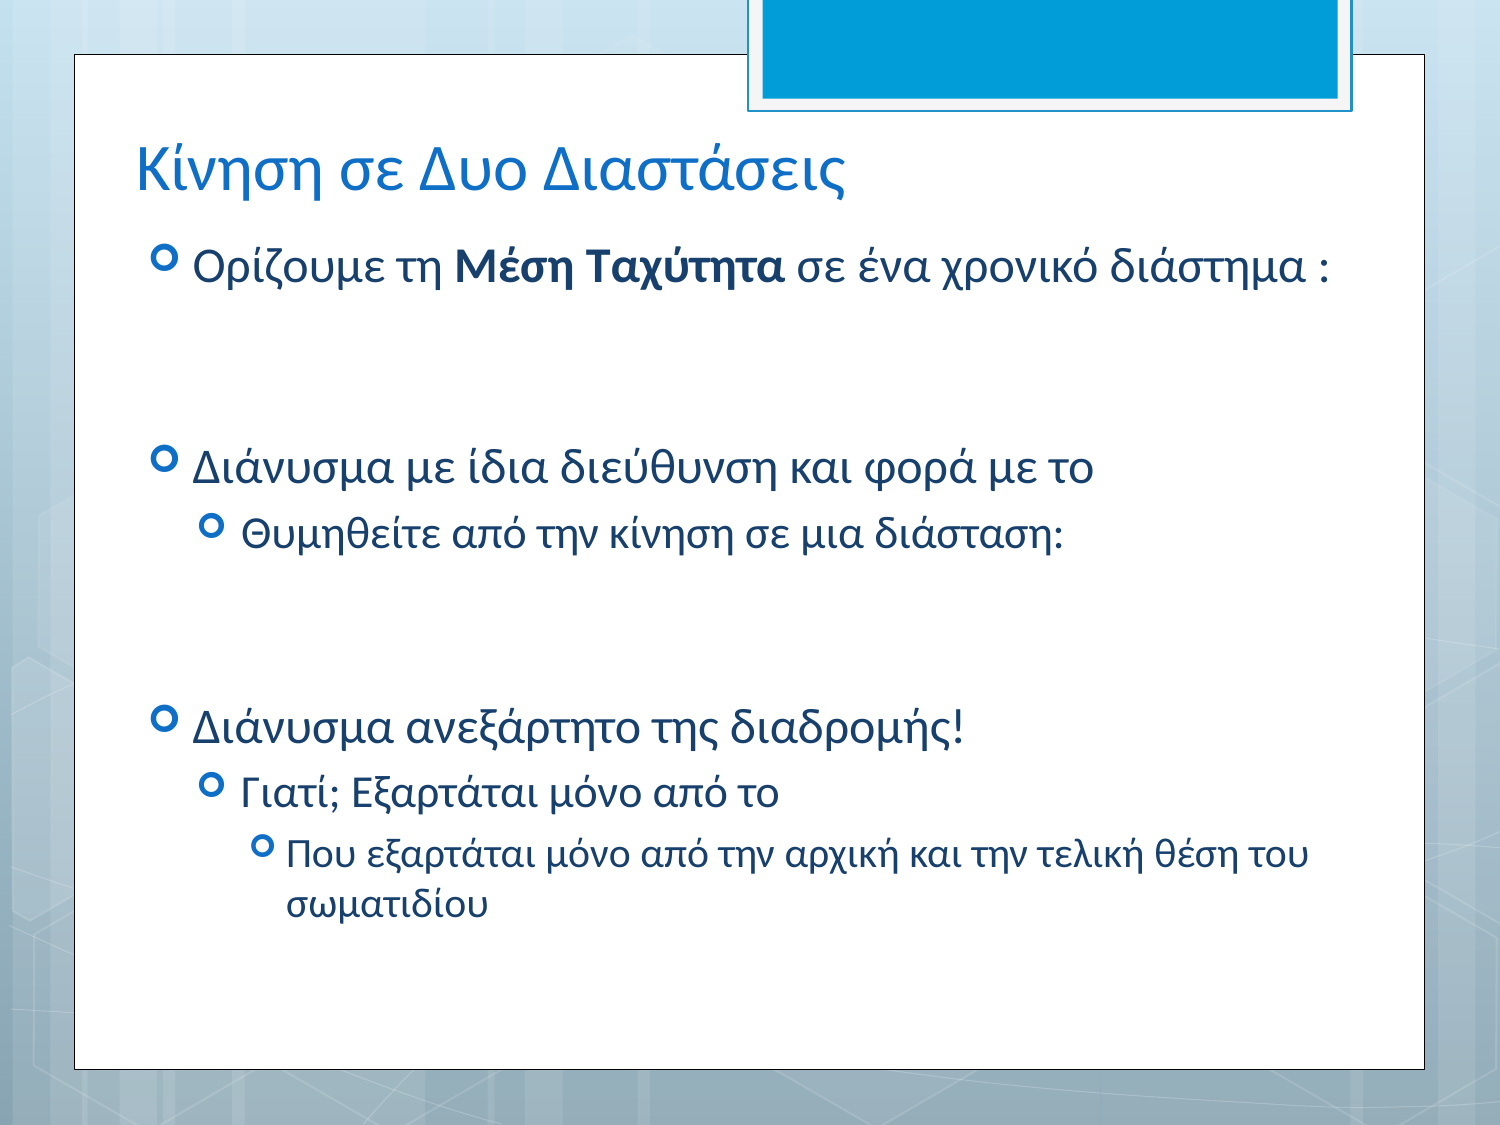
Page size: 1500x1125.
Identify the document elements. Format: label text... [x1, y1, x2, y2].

title Κίνηση σε Δυο Διαστάσεις [121, 116, 1338, 212]
